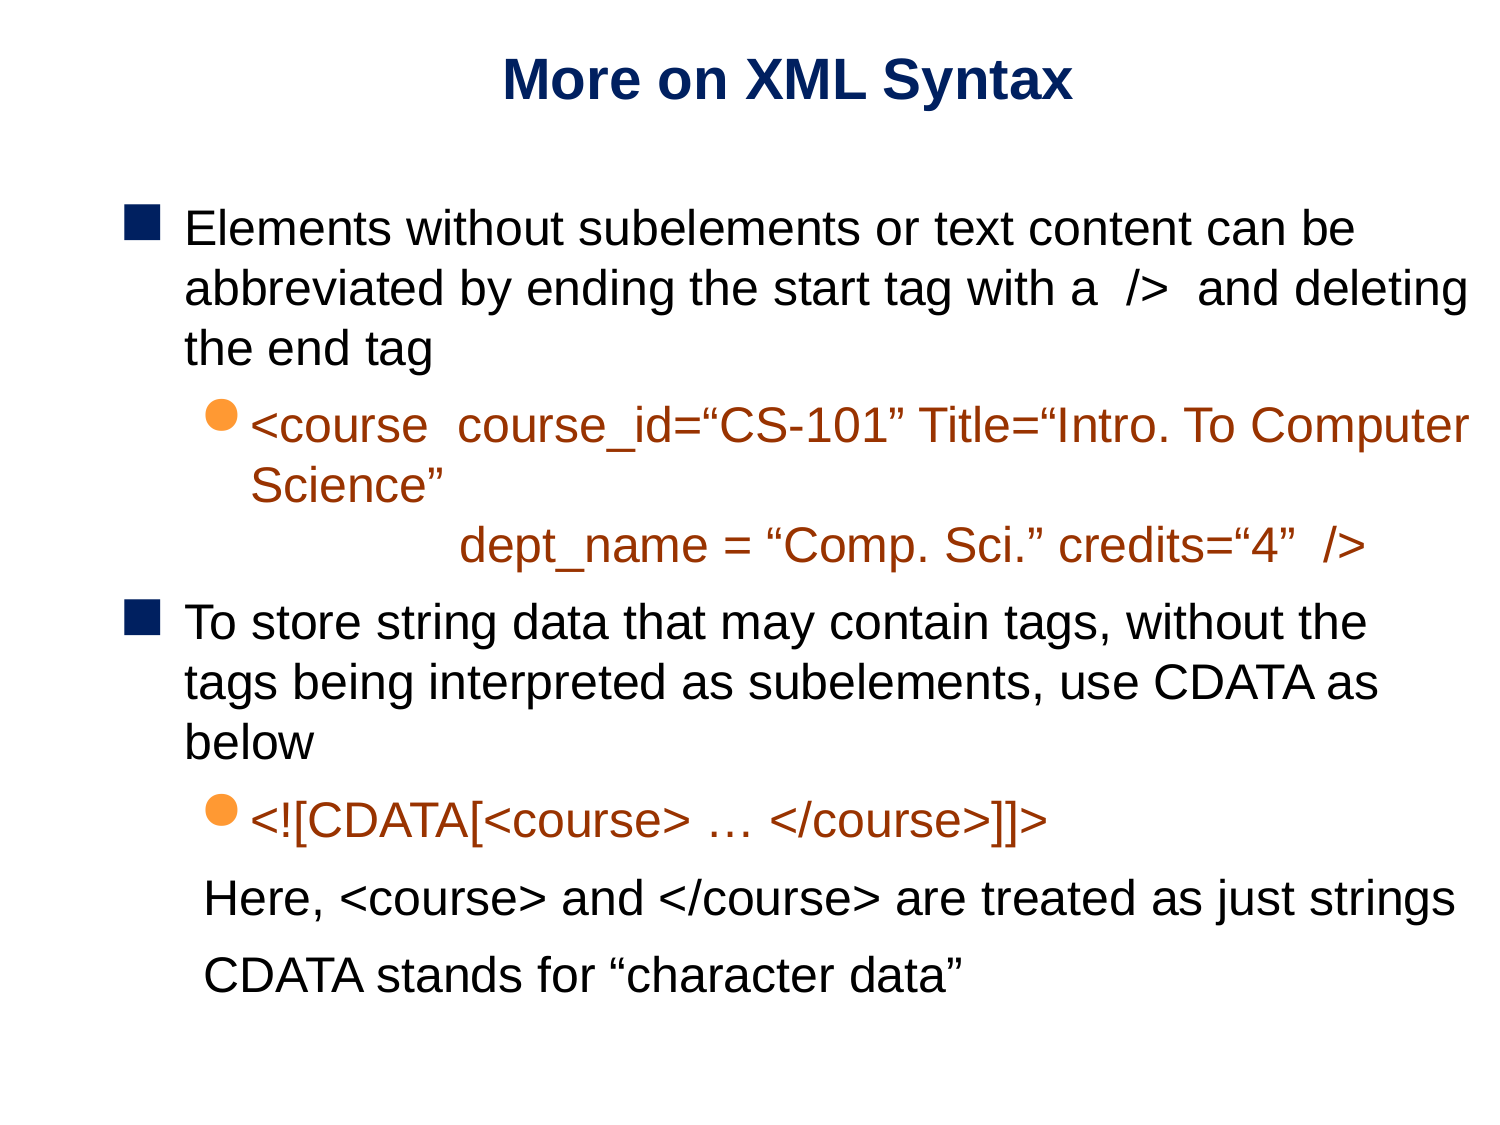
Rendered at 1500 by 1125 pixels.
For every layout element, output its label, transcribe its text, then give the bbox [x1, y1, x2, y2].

list Elements without subelements or text content can be abbreviated by ending the start tag with a /> and deleting the end tag <course course_id=“CS-101” Title=“Intro. To Computer Science” dept_name = “Comp. Sci.” credits=“4” /> To store string data that may contain tags, without the tags being interpreted as subelements, use CDATA as below <![CDATA[<course> … </course>]]> Here, <course> and </course> are treated as just strings CDATA stands for “character data” [113, 187, 1488, 988]
title More on XML Syntax [125, 18, 1452, 120]
